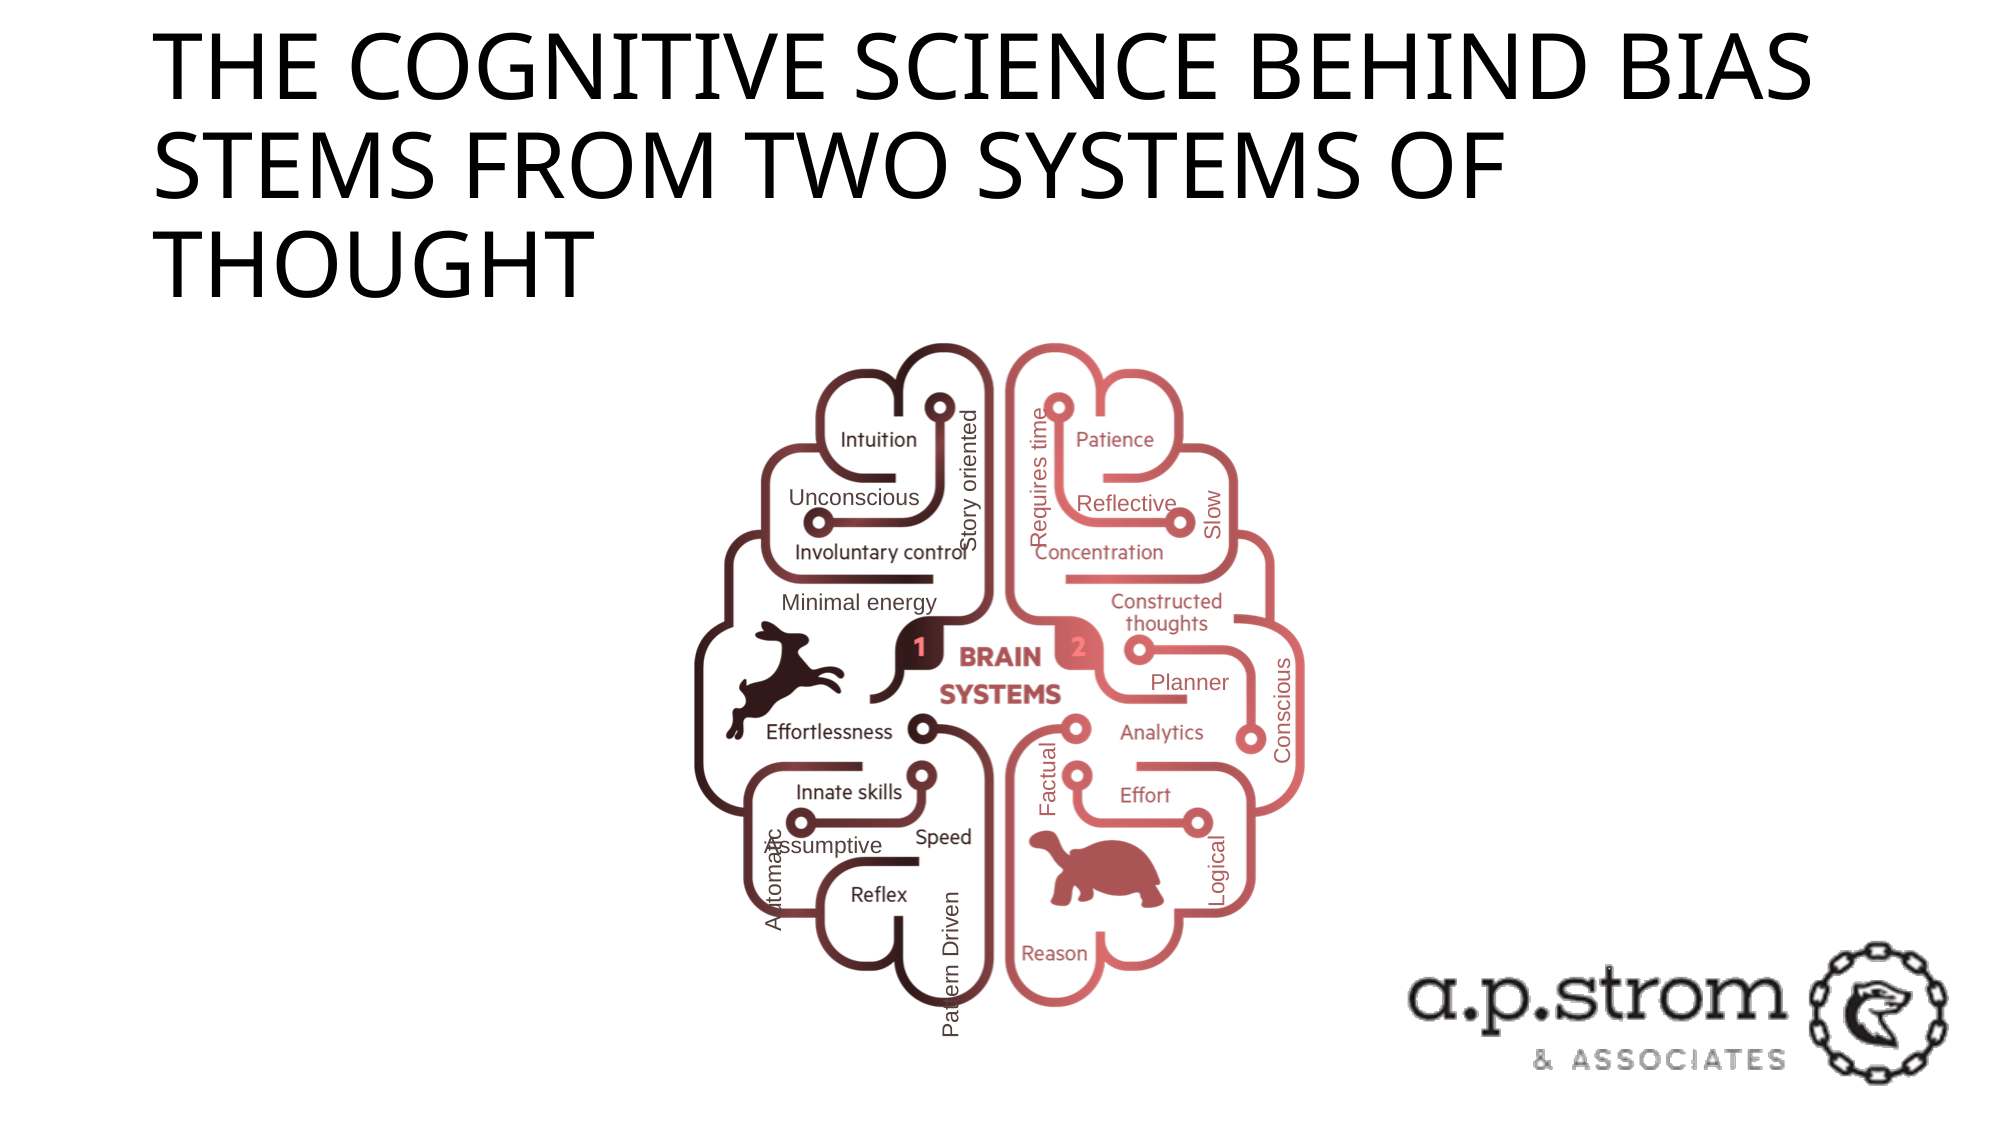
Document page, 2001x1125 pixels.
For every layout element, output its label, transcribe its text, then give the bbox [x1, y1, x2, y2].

title THE COGNITIVE SCIENCE BEHIND BIAS STEMS FROM TWO SYSTEMS OF THOUGHT [137, 59, 1863, 278]
picture [1377, 896, 1974, 1125]
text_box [679, 333, 1321, 1014]
